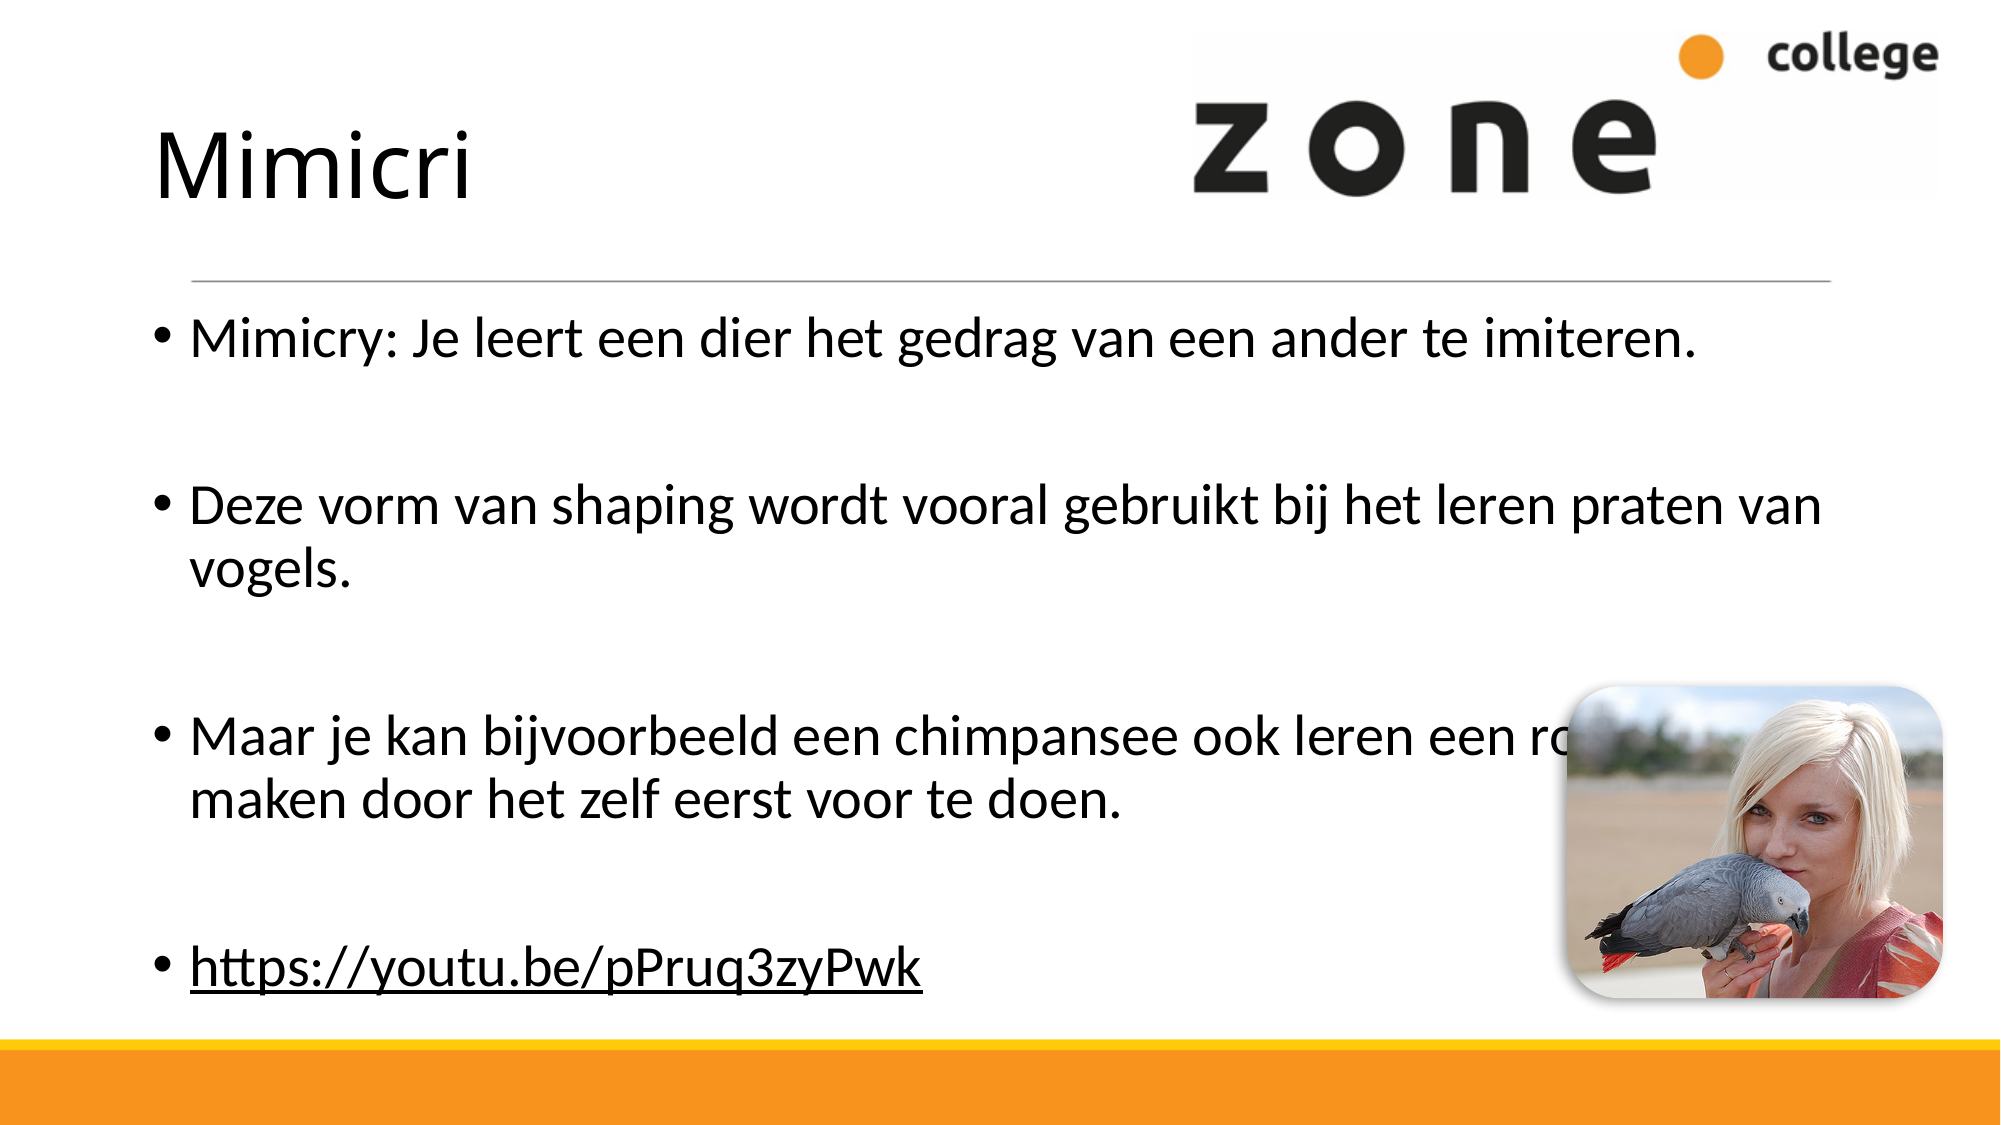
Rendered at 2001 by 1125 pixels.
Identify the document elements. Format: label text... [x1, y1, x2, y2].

list Mimicry: Je leert een dier het gedrag van een ander te imiteren. Deze vorm van shaping wordt vooral gebruikt bij het leren praten van vogels. Maar je kan bijvoorbeeld een chimpansee ook leren een rondje te maken door het zelf eerst voor te doen. https://youtu.be/pPruq3zyPwk [137, 299, 1863, 1014]
title Mimicri [137, 59, 1863, 278]
picture [0, 0, 2001, 1125]
